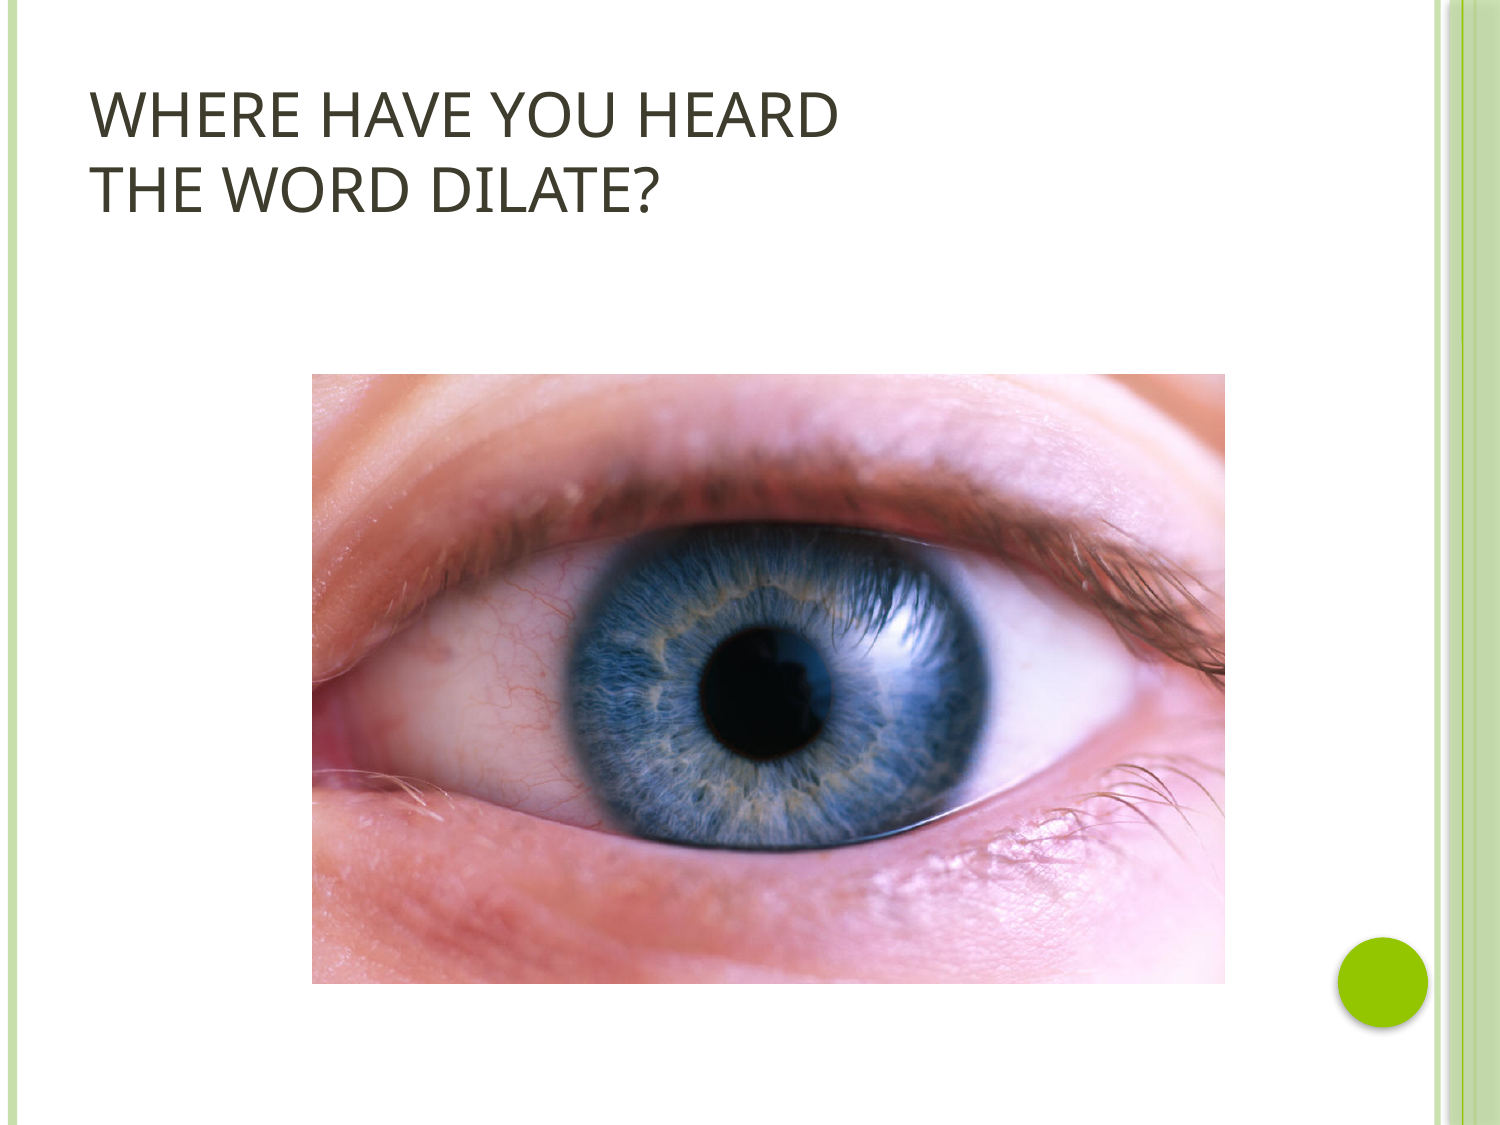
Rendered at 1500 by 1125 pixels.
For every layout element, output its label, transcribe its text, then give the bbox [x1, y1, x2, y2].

title Where have you heard the word Dilate? [75, 45, 1300, 233]
picture [311, 374, 1226, 985]
